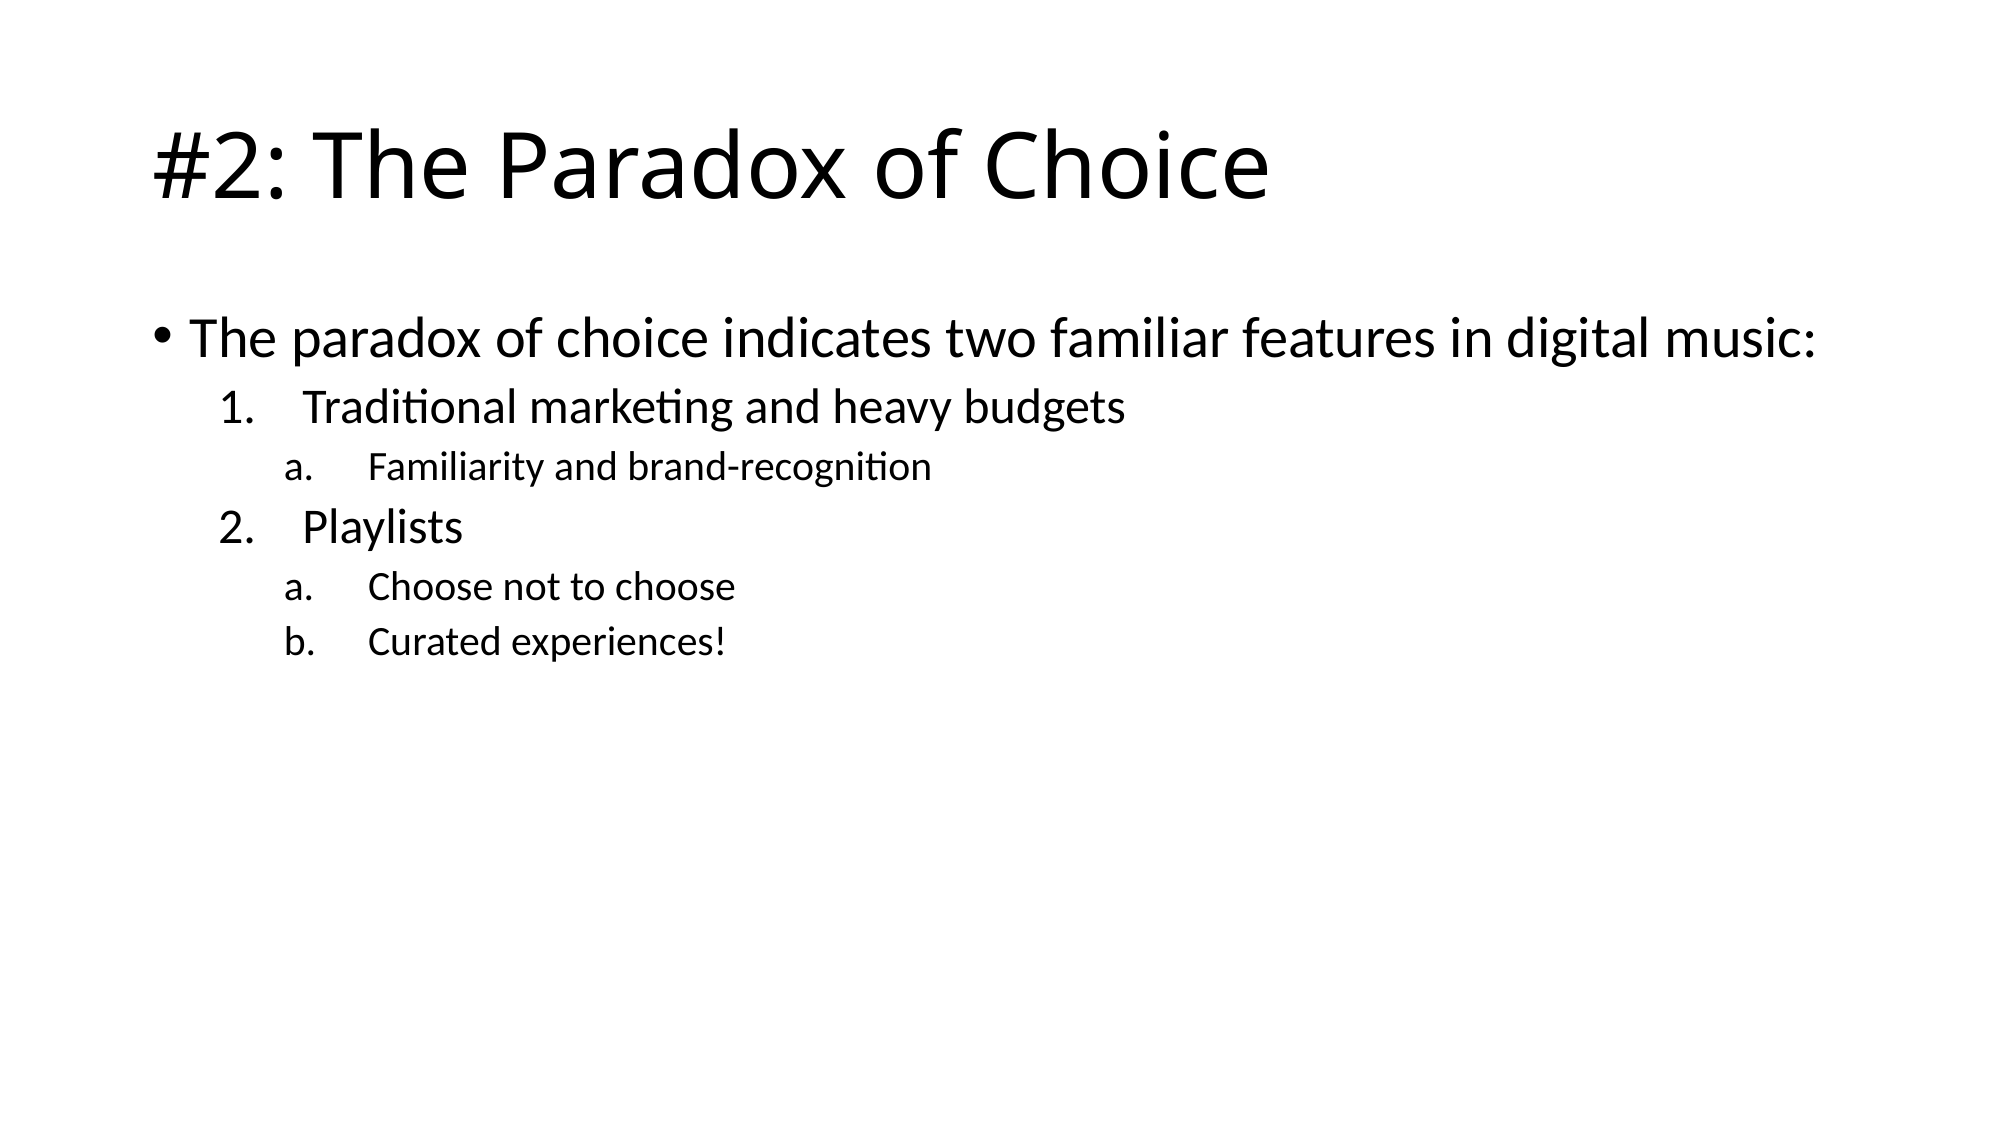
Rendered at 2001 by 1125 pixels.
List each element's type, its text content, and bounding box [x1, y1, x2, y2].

list The paradox of choice indicates two familiar features in digital music: Traditional marketing and heavy budgets Familiarity and brand-recognition Playlists Choose not to choose Curated experiences! [137, 299, 1863, 1014]
title #2: The Paradox of Choice [137, 59, 1863, 278]
